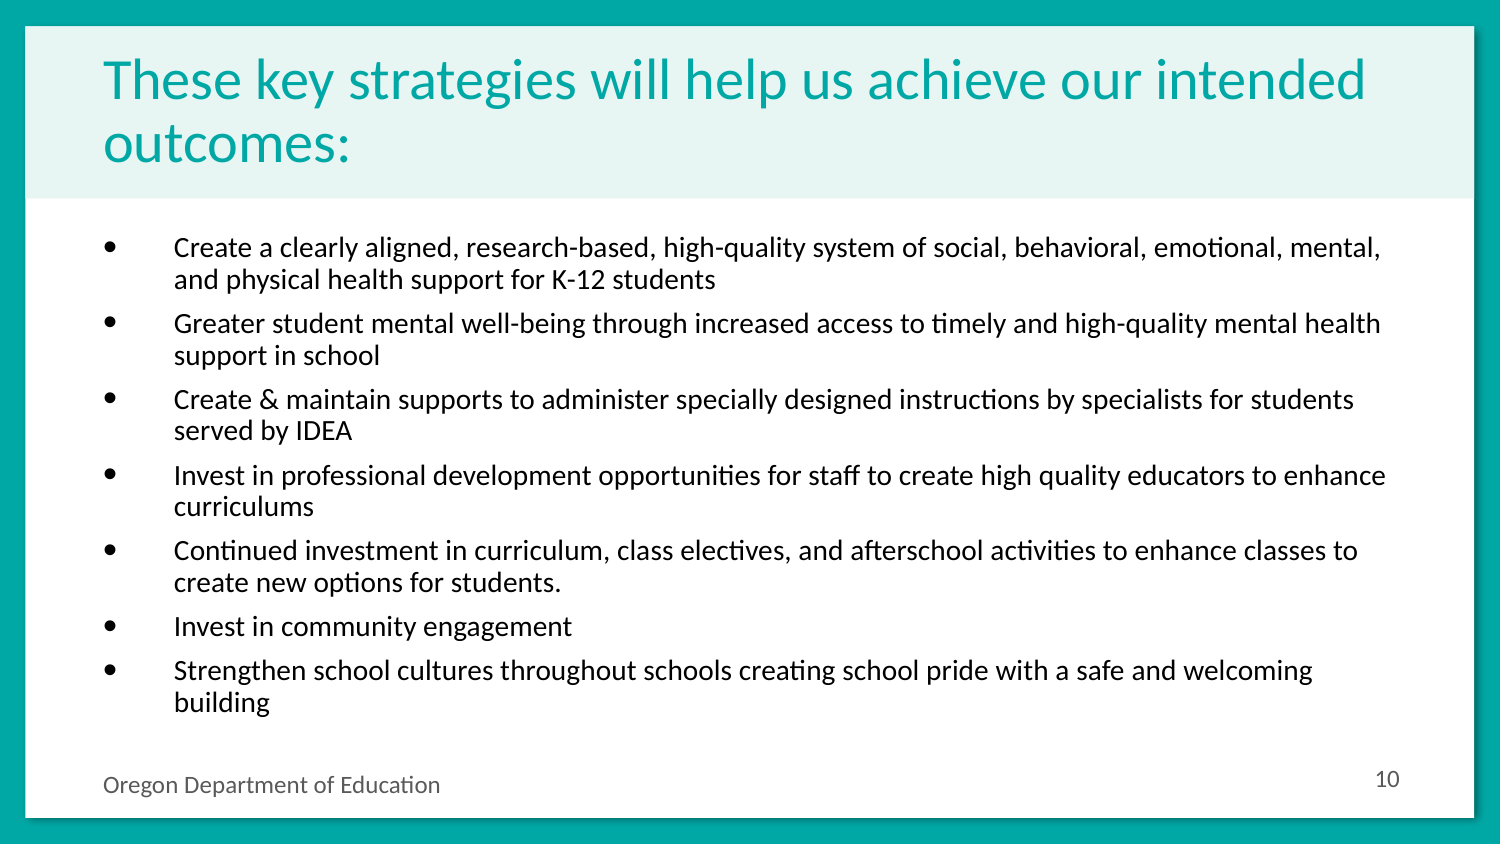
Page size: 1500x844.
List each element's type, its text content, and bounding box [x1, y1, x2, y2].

list Create a clearly aligned, research-based, high-quality system of social, behavioral, emotional, mental, and physical health support for K-12 students Greater student mental well-being through increased access to timely and high-quality mental health support in school Create & maintain supports to administer specially designed instructions by specialists for students served by IDEA Invest in professional development opportunities for staff to create high quality educators to enhance curriculums Continued investment in curriculum, class electives, and afterschool activities to enhance classes to create new options for students. Invest in community engagement Strengthen school cultures throughout schools creating school pride with a safe and welcoming building [88, 224, 1416, 731]
slide_number ‹#› [1059, 755, 1416, 801]
title These key strategies will help us achieve our intended outcomes: [88, 56, 1416, 183]
